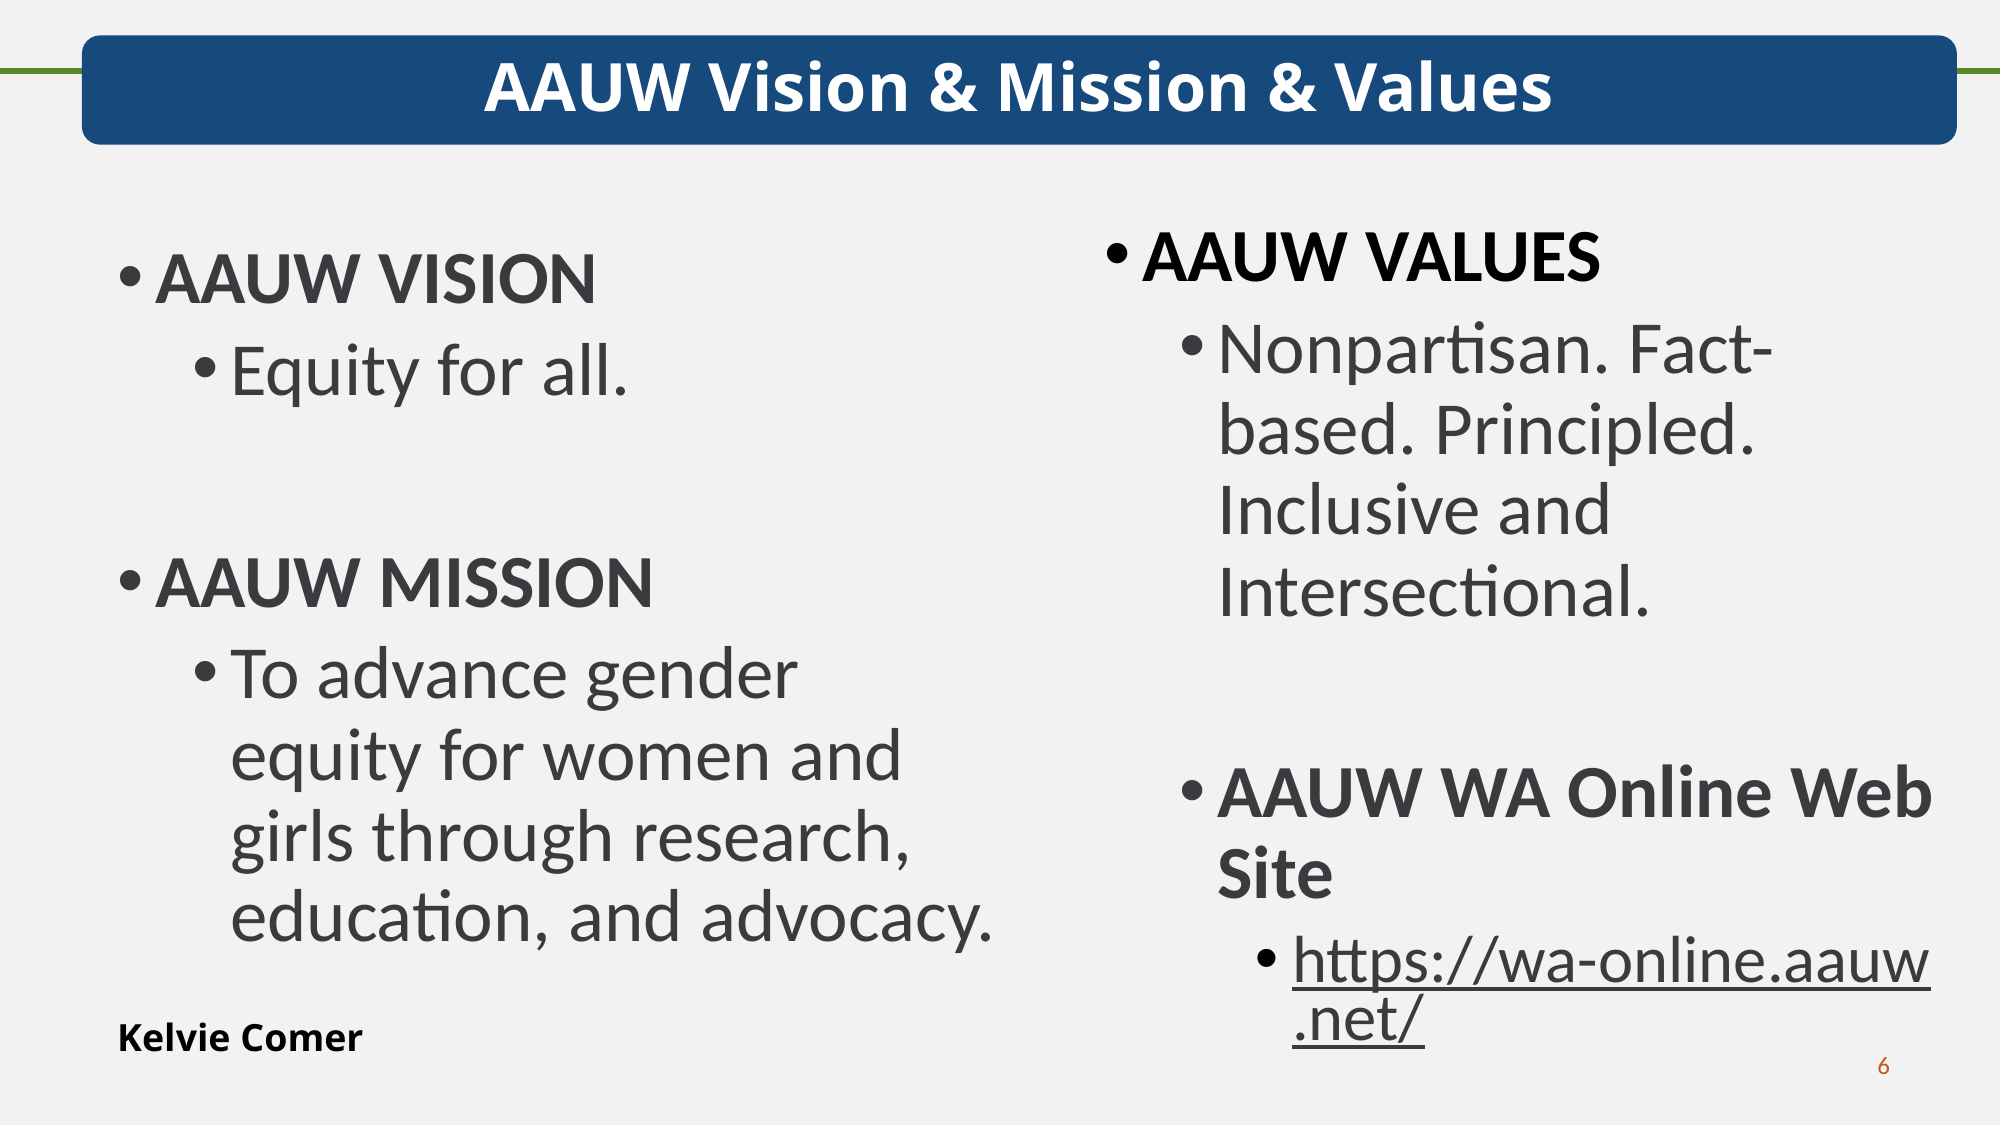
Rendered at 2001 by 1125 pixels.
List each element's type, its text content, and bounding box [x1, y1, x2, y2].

text_box AAUW Vision & Mission & Values [81, 72, 1957, 145]
list AAUW VISION Equity for all. AAUW MISSION To advance gender equity for women and girls through research, education, and advocacy. [102, 231, 1020, 1006]
list AAUW VALUES Nonpartisan. Fact-based. Principled. Inclusive and Intersectional. AAUW WA Online Web Site https://wa-online.aauw.net/ [1089, 209, 1957, 1068]
text_box Kelvie Comer [102, 1006, 1106, 1067]
slide_number 6 [1412, 1042, 1957, 1103]
text_box AAUW Vision & Mission & Values [81, 35, 1957, 71]
